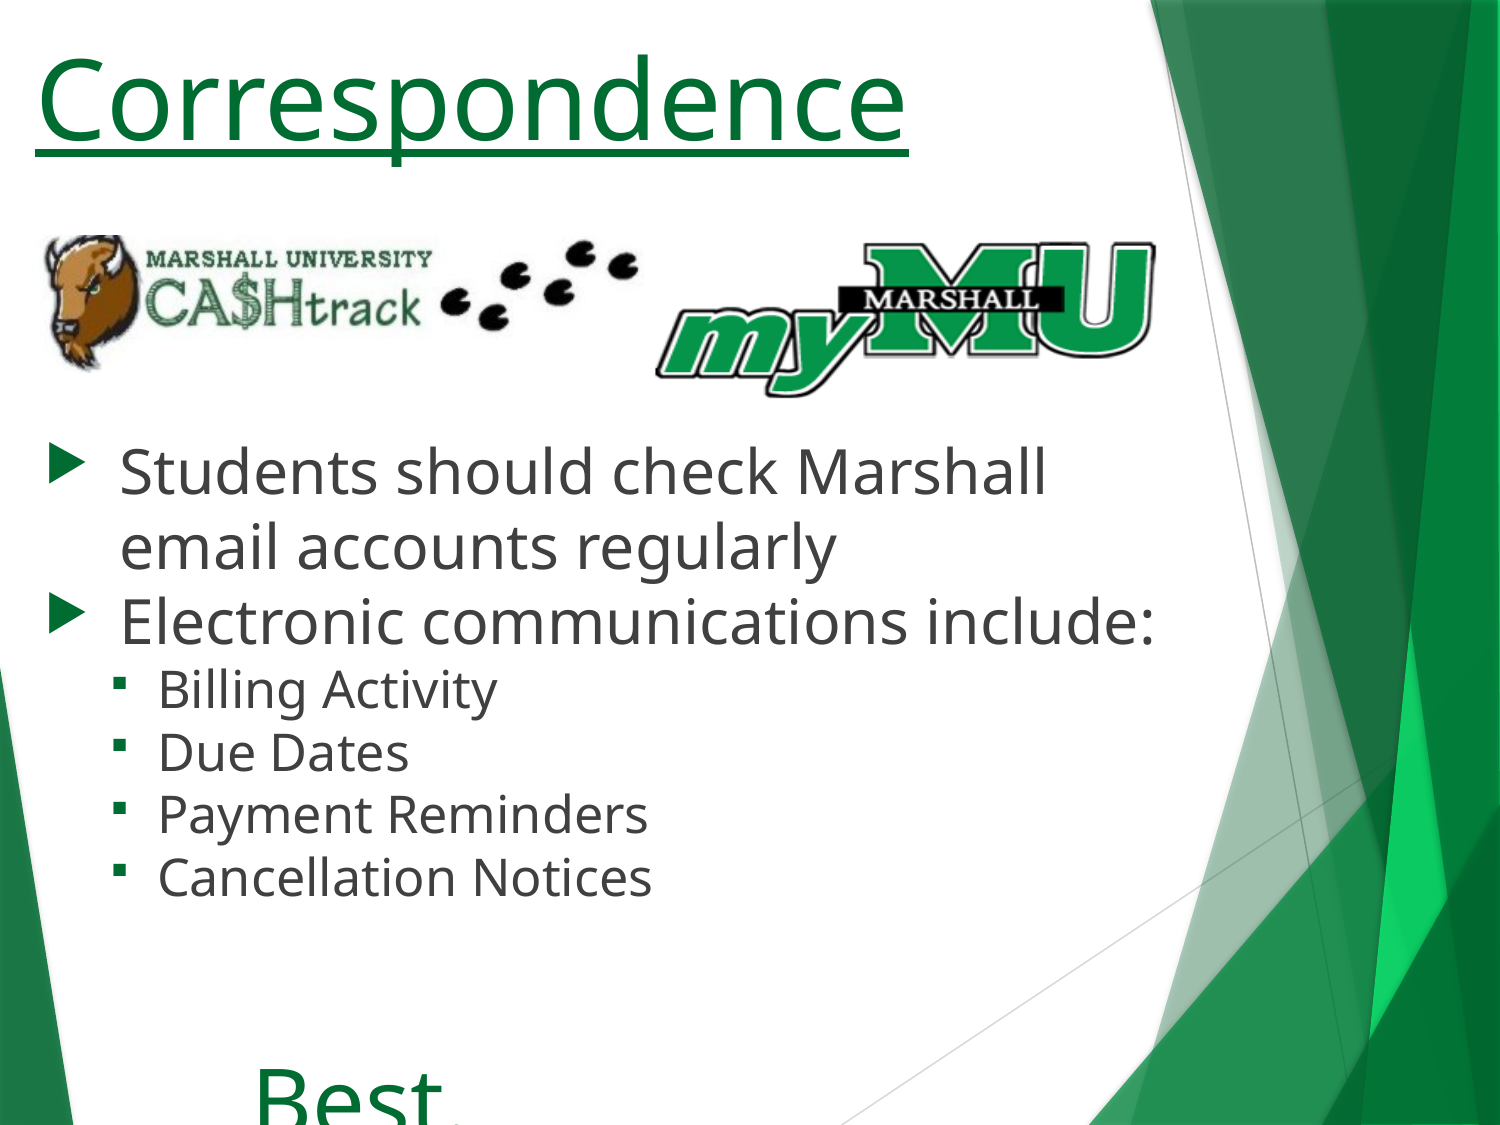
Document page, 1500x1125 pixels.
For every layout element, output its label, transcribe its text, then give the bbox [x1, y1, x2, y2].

picture [31, 235, 1164, 406]
text_box Students should check Marshall email accounts regularly Electronic communications include: Billing Activity Due Dates Payment Reminders Cancellation Notices [20, 424, 1211, 963]
title Correspondence [20, 20, 1116, 149]
text_box Best. Decision. Ever. [51, 1035, 671, 1125]
